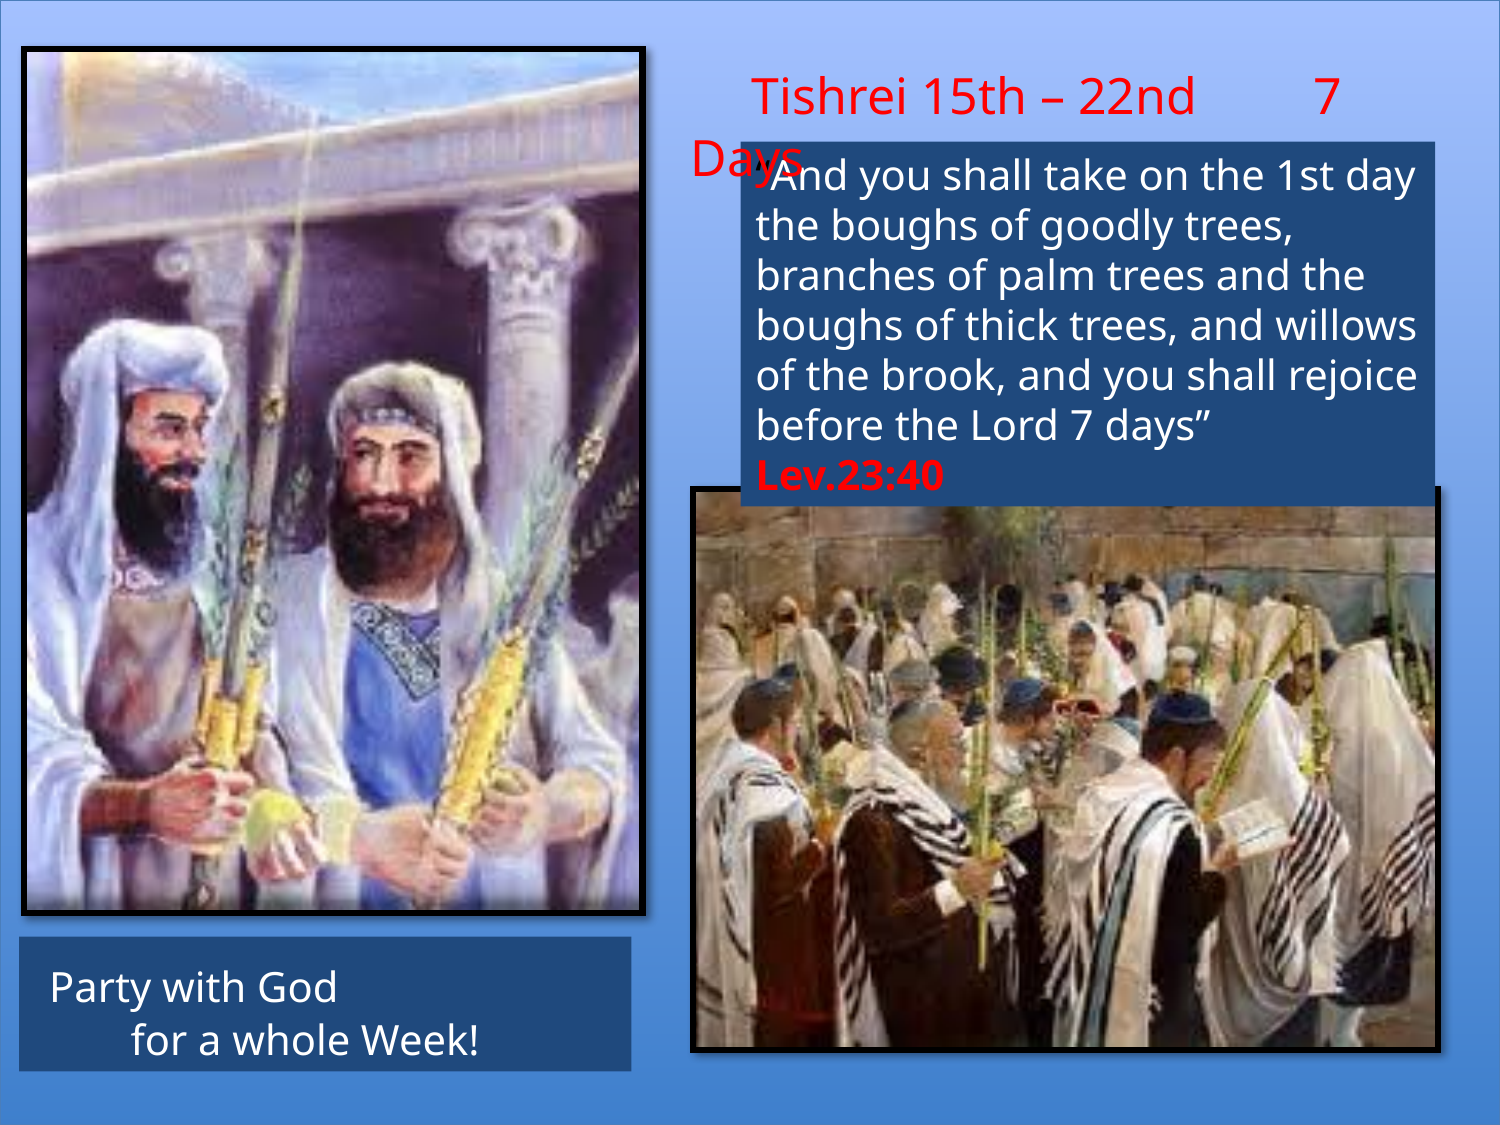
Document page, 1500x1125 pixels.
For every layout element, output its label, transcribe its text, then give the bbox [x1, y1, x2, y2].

text_box Party with God for a whole Week! [19, 936, 632, 1072]
text_box Tishrei 15th – 22nd 7 Days [675, 49, 1436, 194]
text_box “And you shall take on the 1st day the boughs of goodly trees, branches of palm trees and the boughs of thick trees, and willows of the brook, and you shall rejoice before the Lord 7 days” Lev.23:40 [740, 194, 1436, 491]
text_box [0, 0, 1500, 1125]
picture [26, 51, 640, 911]
picture [696, 491, 1436, 1047]
